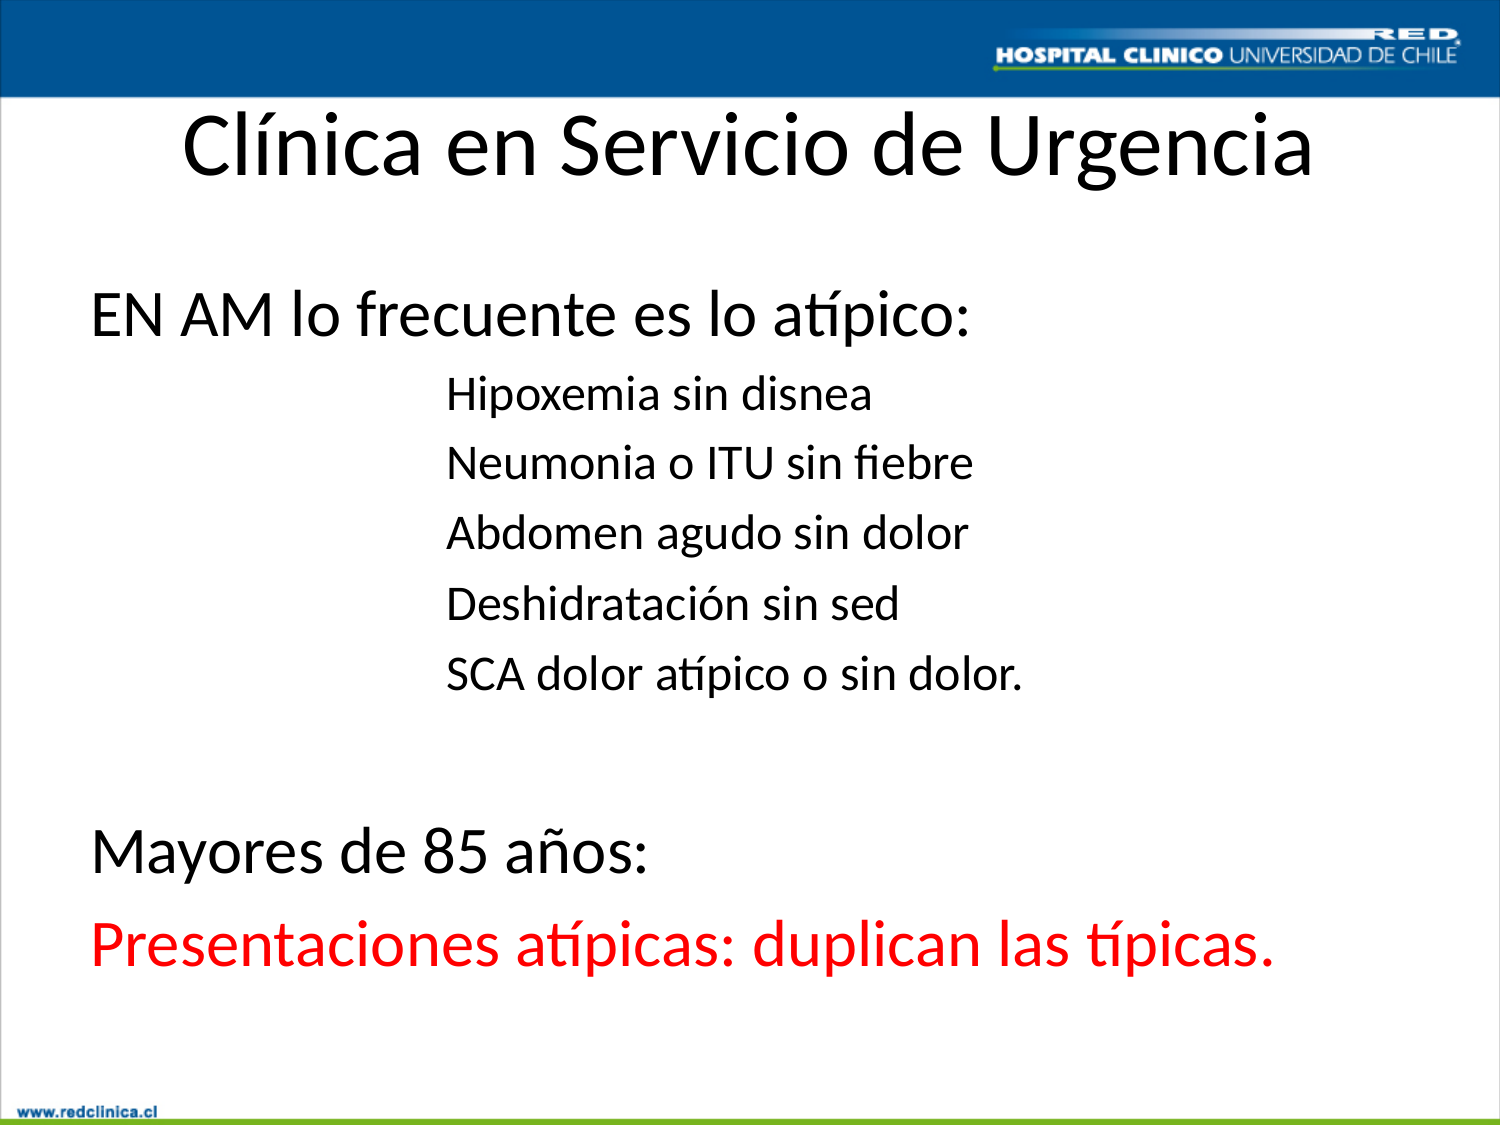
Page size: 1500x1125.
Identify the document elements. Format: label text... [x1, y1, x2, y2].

list EN AM lo frecuente es lo atípico: Hipoxemia sin disnea Neumonia o ITU sin fiebre Abdomen agudo sin dolor Deshidratación sin sed SCA dolor atípico o sin dolor. Mayores de 85 años: Presentaciones atípicas: duplican las típicas. [74, 262, 1426, 1006]
title Clínica en Servicio de Urgencia [74, 44, 1426, 233]
picture [0, 0, 1500, 1125]
